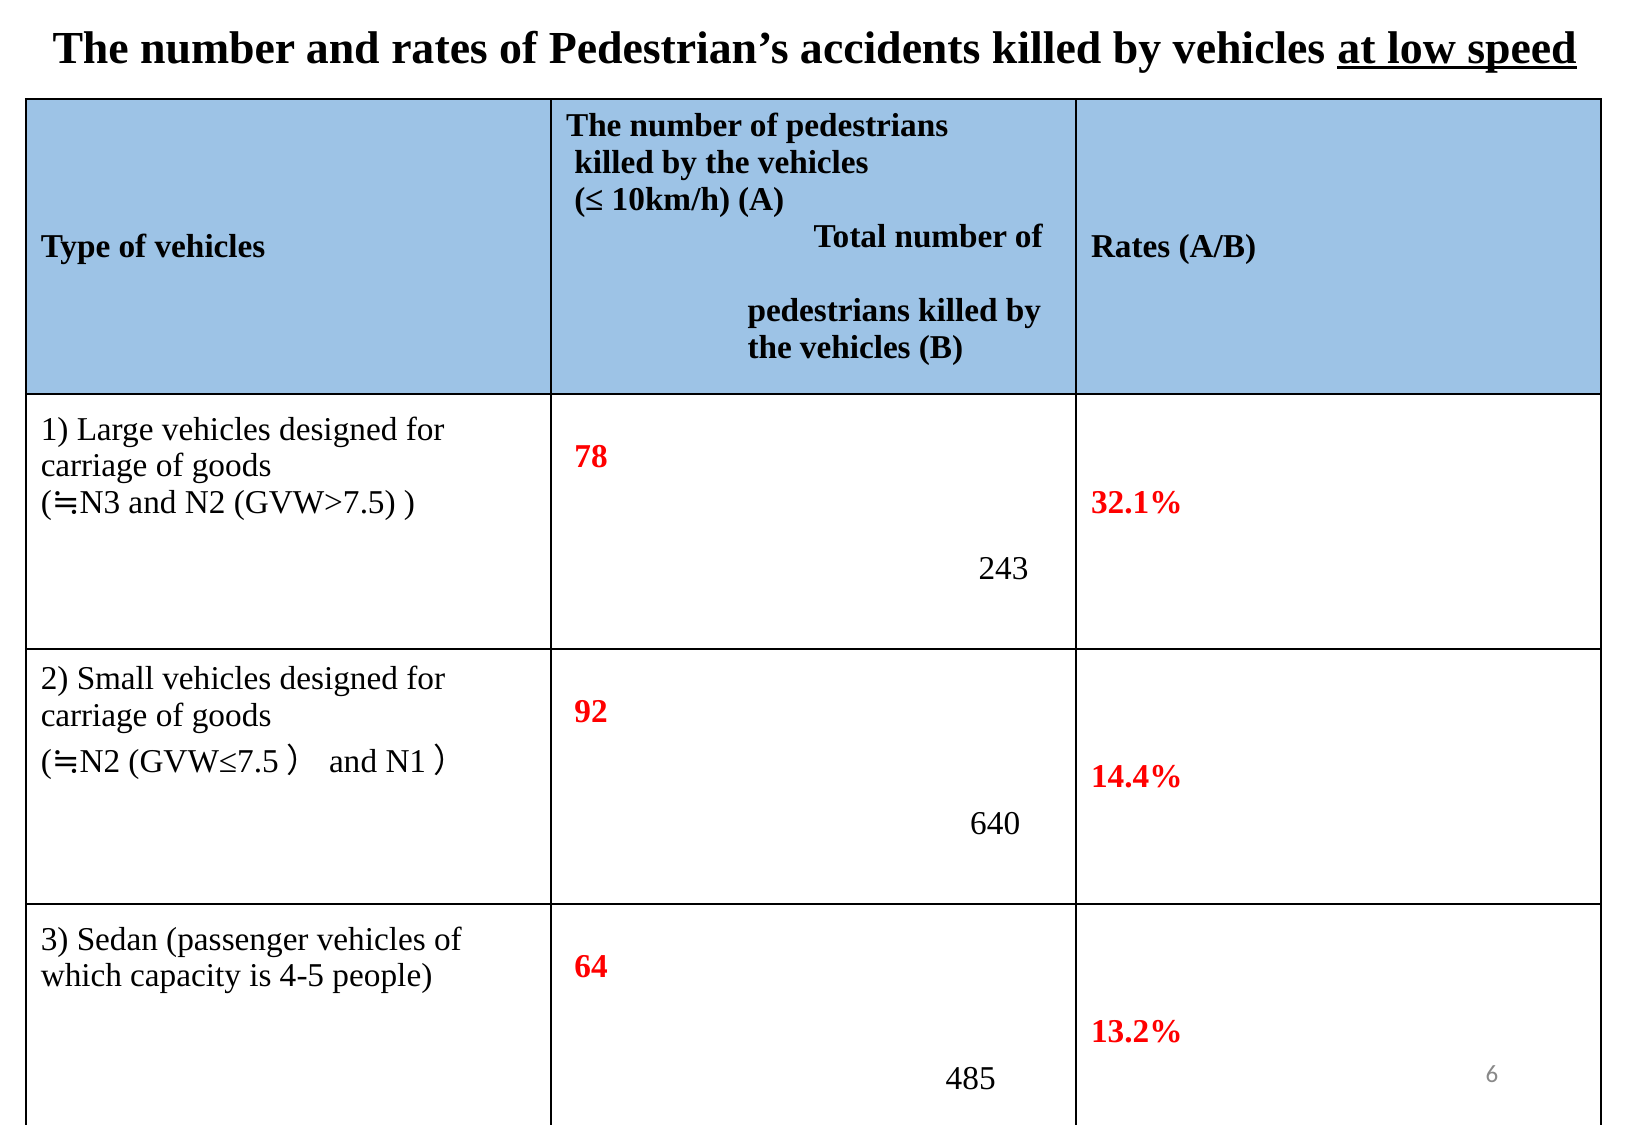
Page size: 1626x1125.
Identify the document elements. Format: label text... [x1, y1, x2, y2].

table_cell 3) Sedan (passenger vehicles of which capacity is 4-5 people) [27, 905, 550, 1125]
table_header Rates (A/B) [1077, 100, 1600, 393]
slide_number 6 [1147, 1042, 1514, 1103]
table_header The number of pedestrians killed by the vehicles (≤ 10km/h) (A) Total number of pedestrians killed by the vehicles (B) [552, 100, 1075, 393]
table_cell 92 640 [552, 650, 1075, 903]
table_cell 1) Large vehicles designed for carriage of goods (≒N3 and N2 (GVW>7.5) ) [27, 395, 550, 648]
table_cell 78 243 [552, 395, 1075, 648]
table_cell 2) Small vehicles designed for carriage of goods (≒N2 (GVW≤7.5）and N1） [27, 650, 550, 903]
text_box The number and rates of Pedestrian’s accidents killed by vehicles at low speed [2, 10, 1625, 81]
table_cell 64 485 [552, 905, 1075, 1125]
table_cell 32.1% [1077, 395, 1600, 648]
table_header Type of vehicles [27, 100, 550, 393]
table_cell 14.4% [1077, 650, 1600, 903]
table_cell 13.2% [1077, 905, 1600, 1125]
